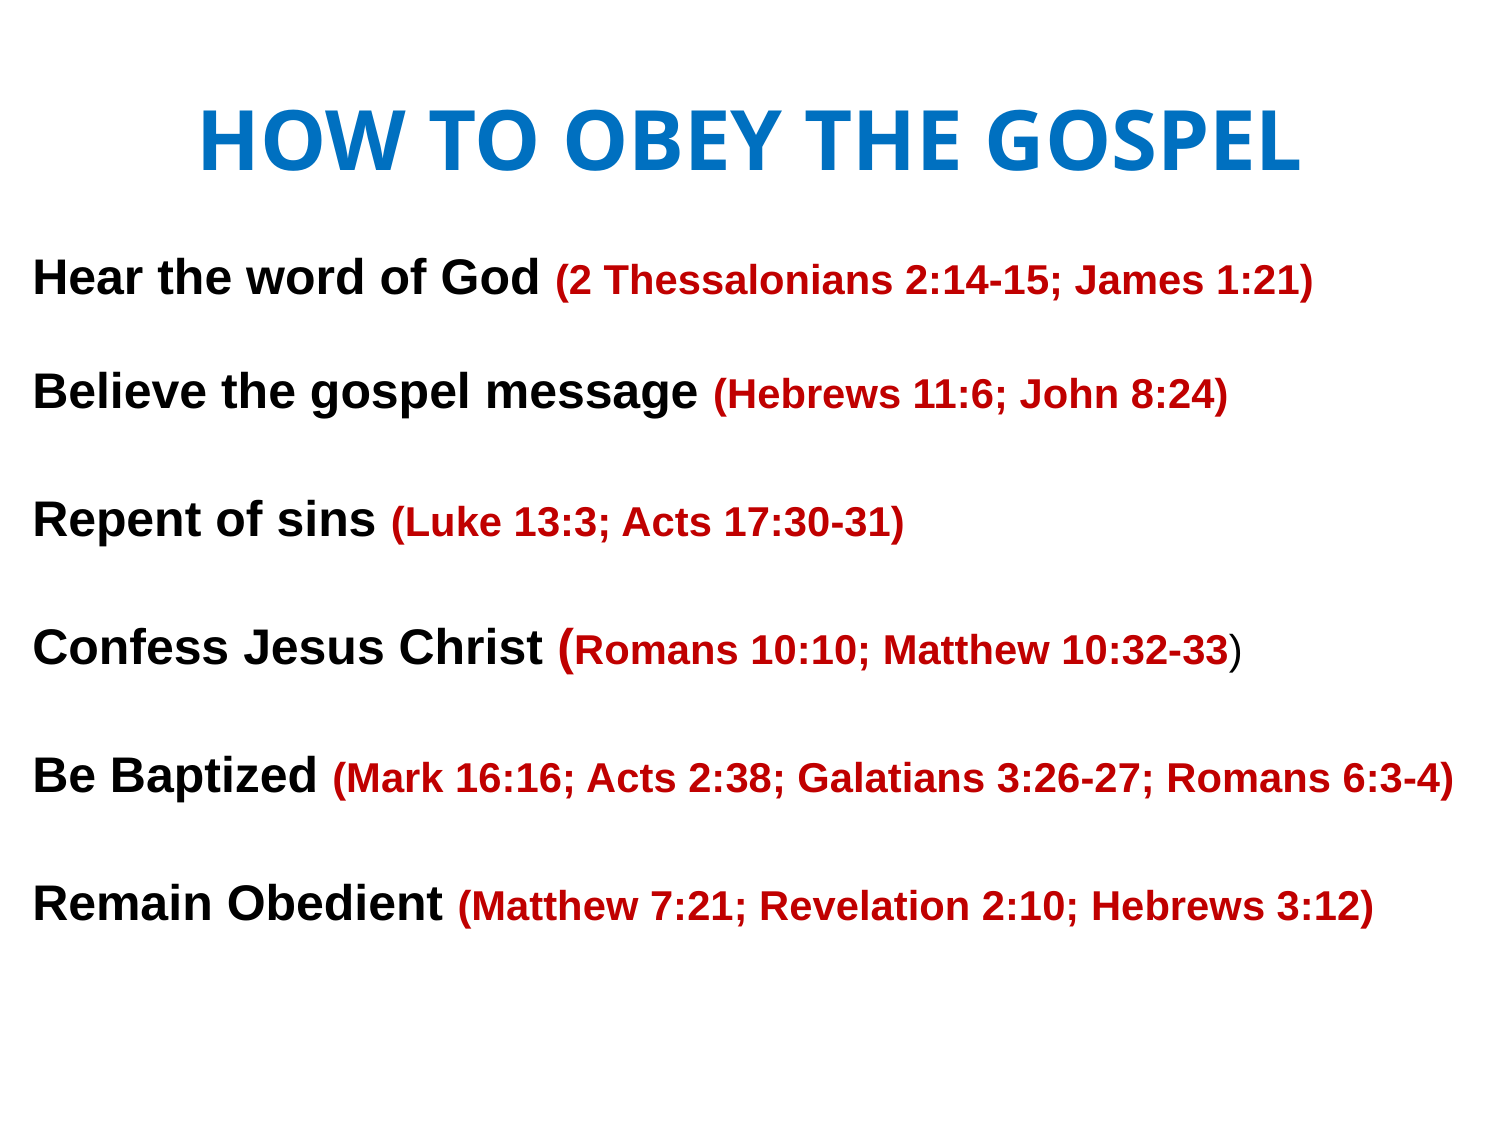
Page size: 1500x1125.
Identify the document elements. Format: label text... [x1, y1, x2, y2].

title HOW TO OBEY THE GOSPEL [15, 36, 1485, 239]
list Hear the word of God (2 Thessalonians 2:14-15; James 1:21) Believe the gospel message (Hebrews 11:6; John 8:24) Repent of sins (Luke 13:3; Acts 17:30-31) Confess Jesus Christ (Romans 10:10; Matthew 10:32-33) Be Baptized (Mark 16:16; Acts 2:38; Galatians 3:26-27; Romans 6:3-4) Remain Obedient (Matthew 7:21; Revelation 2:10; Hebrews 3:12) [17, 244, 1487, 939]
